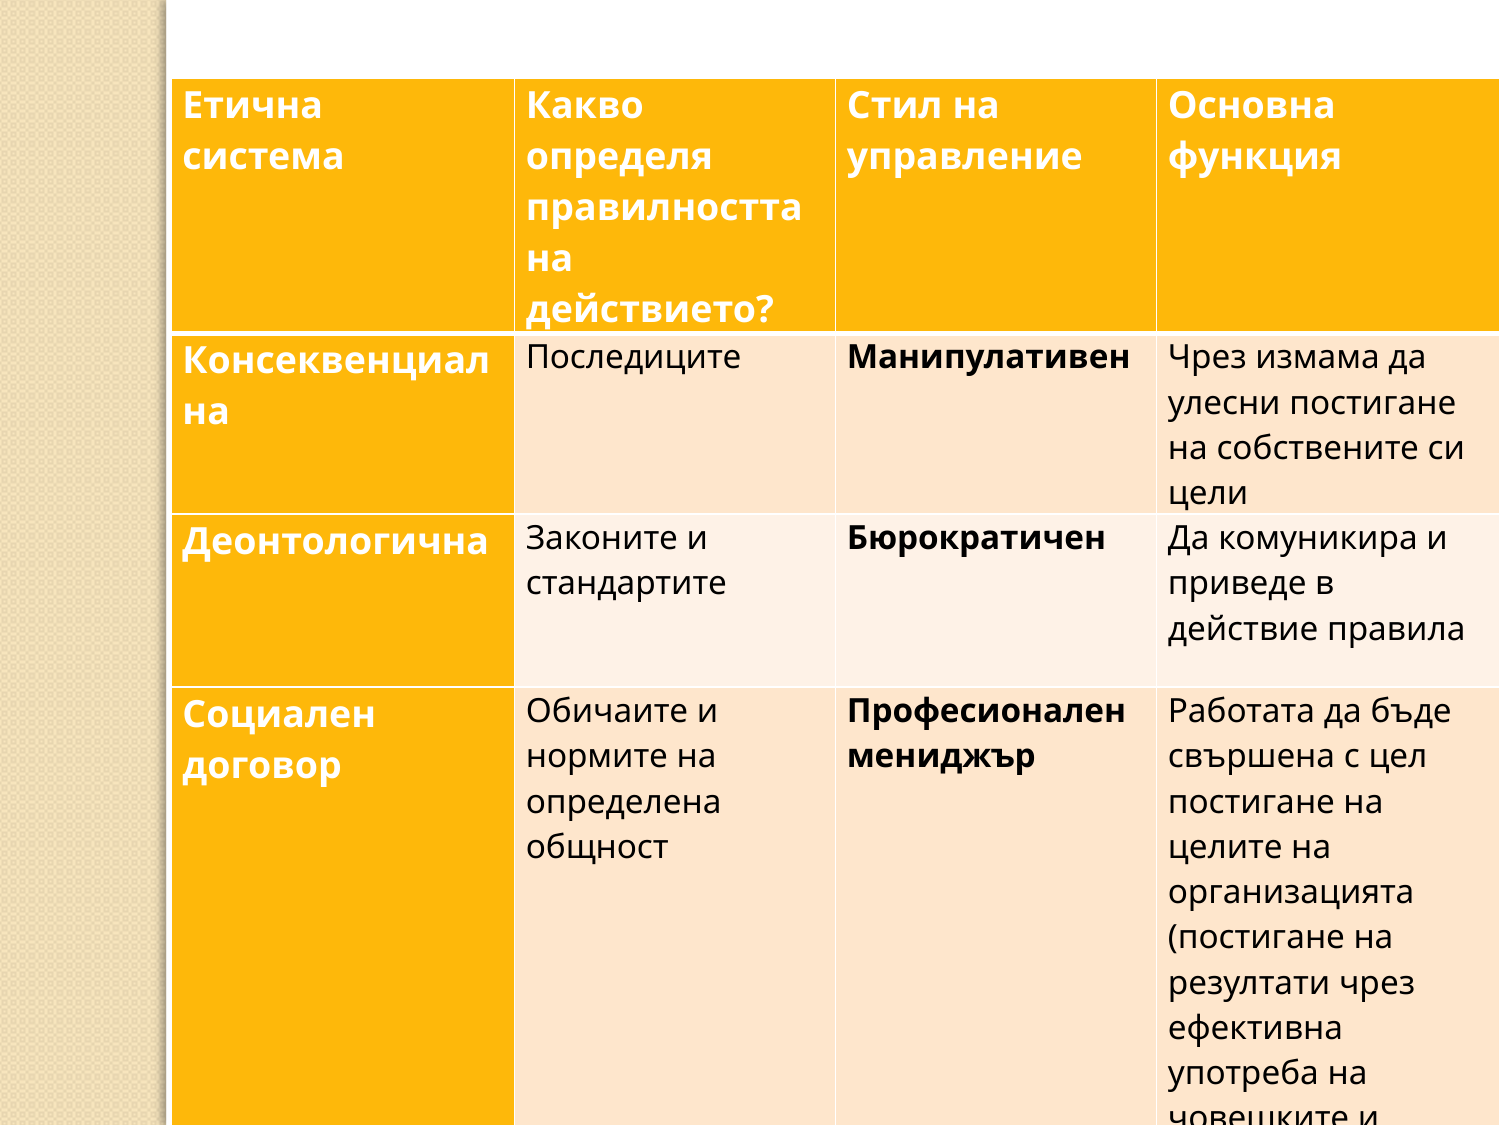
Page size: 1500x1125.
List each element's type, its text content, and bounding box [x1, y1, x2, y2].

table_cell Манипулативен [836, 336, 1156, 513]
table_cell Социален договор [172, 688, 514, 1125]
table_cell Деонтологична [172, 515, 514, 686]
table_header Етична система [172, 79, 514, 331]
table_cell Работата да бъде свършена с цел постигане на целите на организацията (постигане на резултати чрез ефективна употреба на човешките и материални ресурси) [1157, 688, 1499, 1125]
table_header Стил на управление [836, 79, 1156, 331]
table_cell Консеквенциална [172, 336, 514, 513]
table_header Основна функция [1157, 79, 1499, 331]
table_cell Последиците [515, 336, 835, 513]
table_cell Професионален мениджър [836, 688, 1156, 1125]
table_cell Чрез измама да улесни постигане на собствените си цели [1157, 336, 1499, 513]
table_cell Обичаите и нормите на определена общност [515, 688, 835, 1125]
table_cell Законите и стандартите [515, 515, 835, 686]
table_cell Бюрократичен [836, 515, 1156, 686]
table_cell Да комуникира и приведе в действие правила [1157, 515, 1499, 686]
table_header Какво определя правилността на действието? [515, 79, 835, 331]
